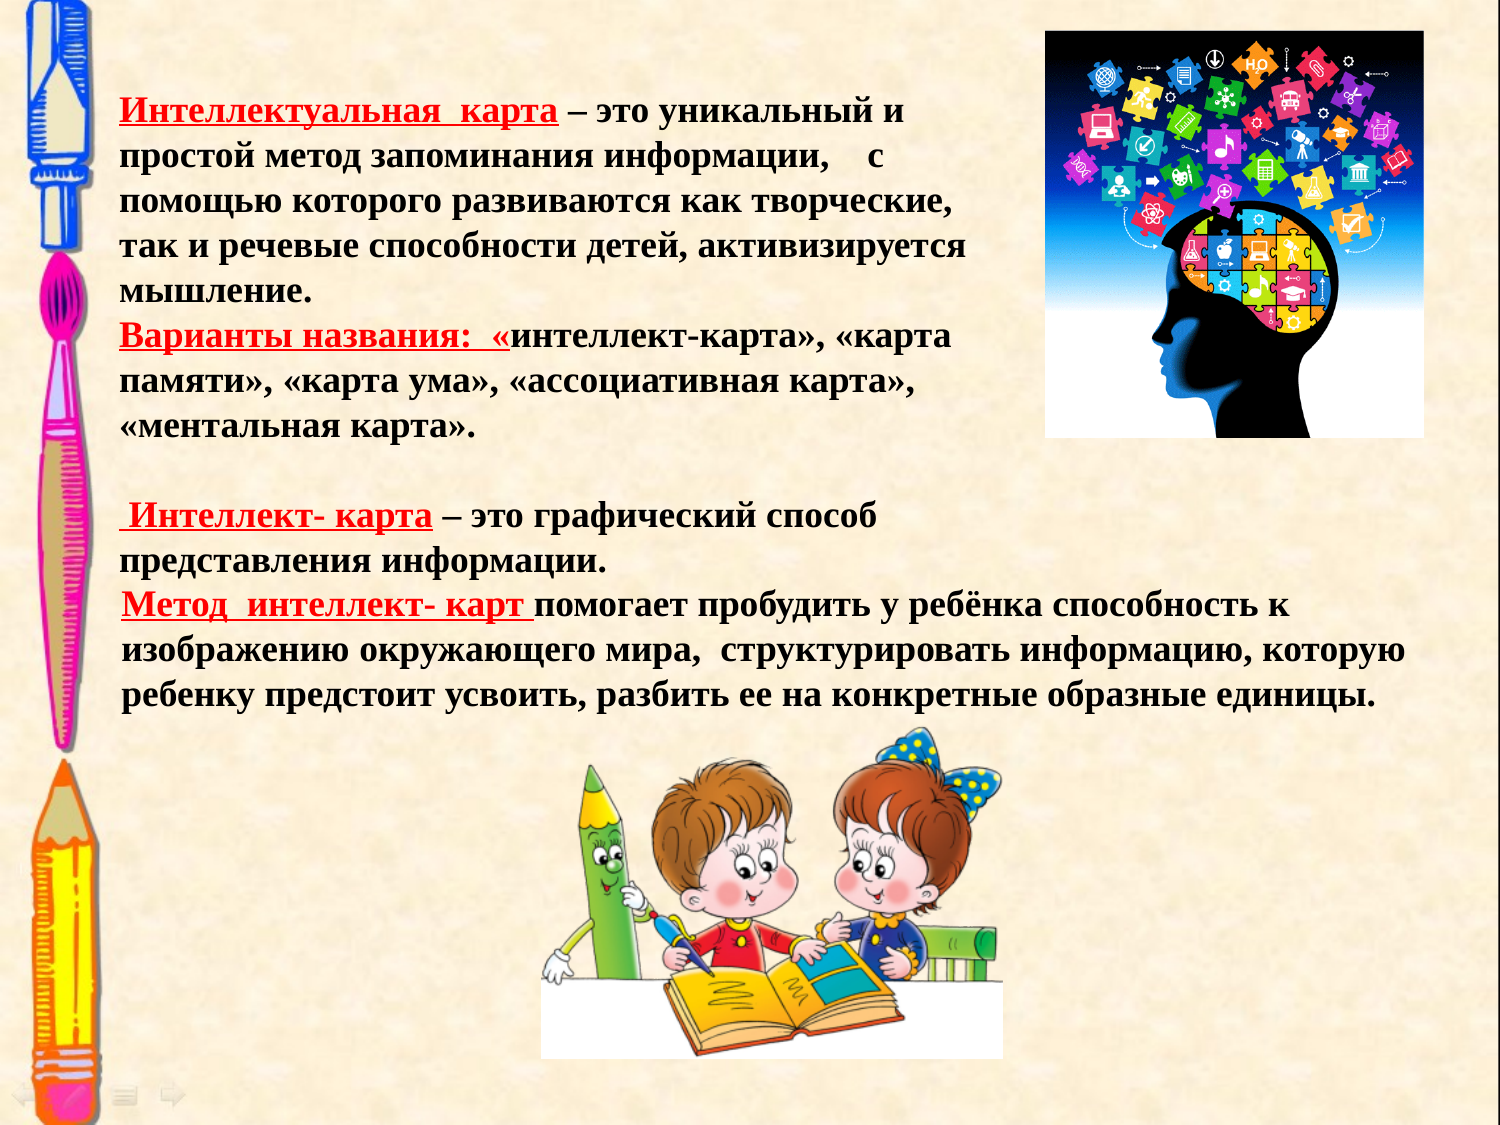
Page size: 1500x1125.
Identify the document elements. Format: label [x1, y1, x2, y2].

list [0, 0, 1500, 1125]
picture [1045, 30, 1424, 438]
picture [541, 717, 1003, 1059]
